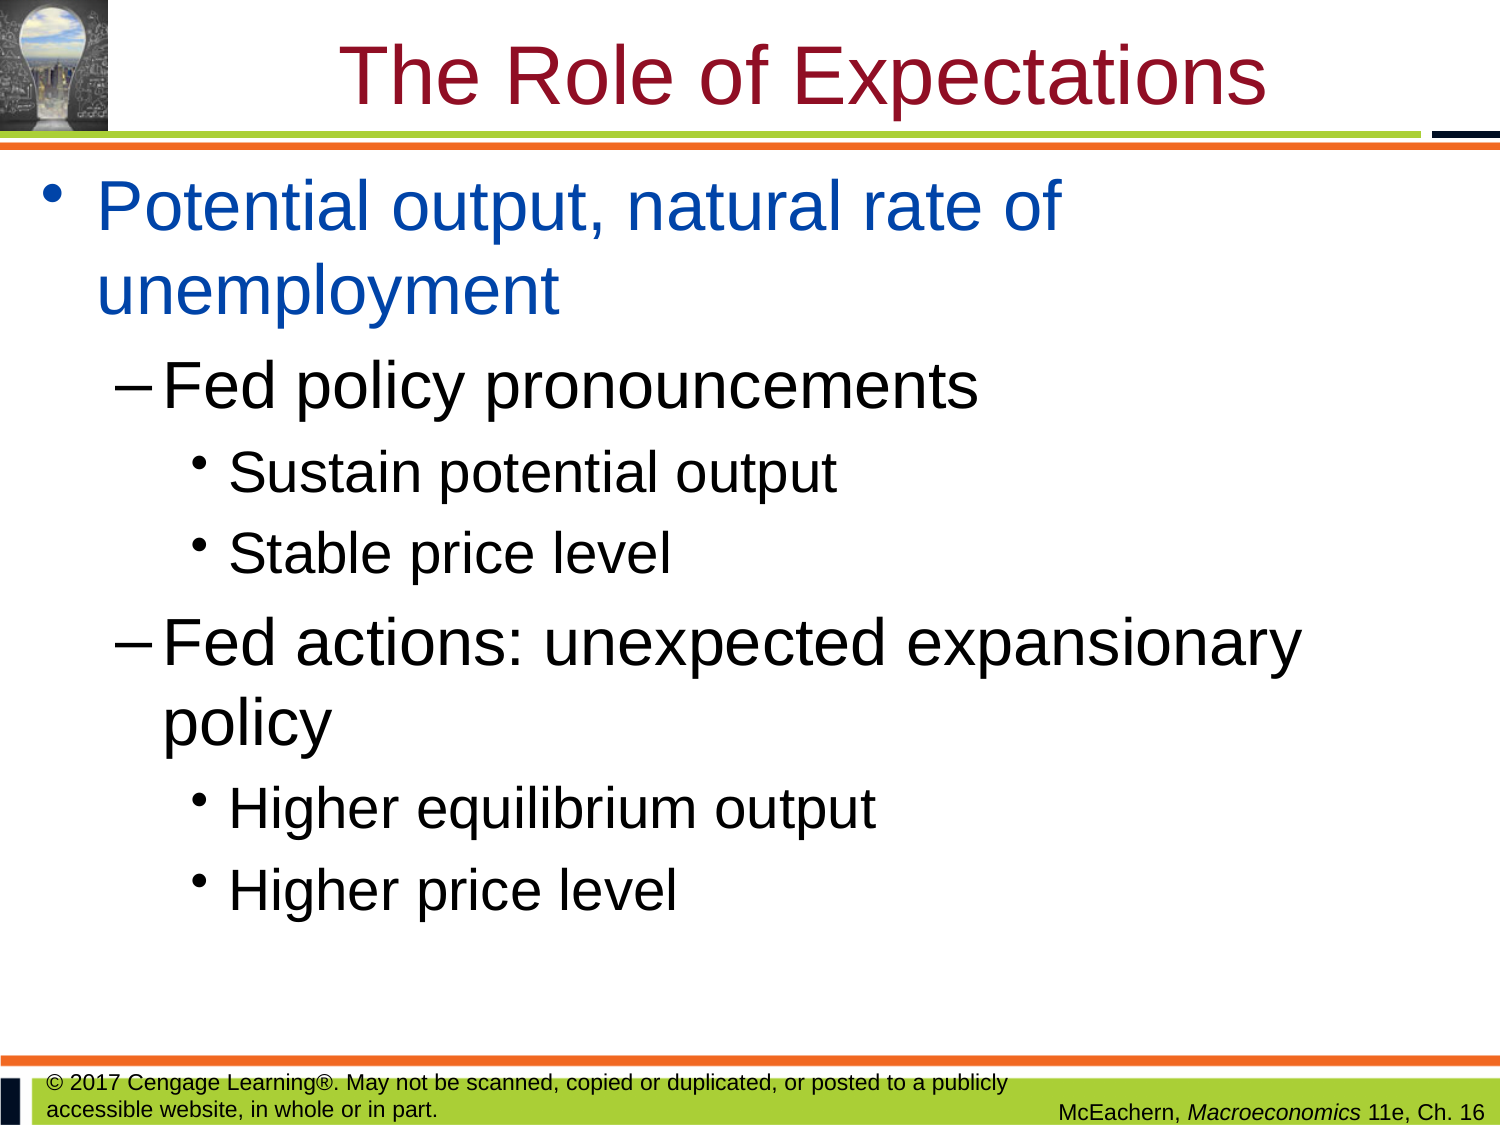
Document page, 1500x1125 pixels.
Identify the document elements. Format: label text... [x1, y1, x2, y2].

footer © 2017 Cengage Learning®. May not be scanned, copied or duplicated, or posted to a publicly accessible website, in whole or in part. [31, 1065, 1048, 1125]
title The Role of Expectations [107, 0, 1500, 142]
list Potential output, natural rate of unemployment Fed policy pronouncements Sustain potential output Stable price level Fed actions: unexpected expansionary policy Higher equilibrium output Higher price level [25, 151, 1475, 1058]
picture [2, 1056, 1500, 1124]
picture [0, 0, 1500, 150]
